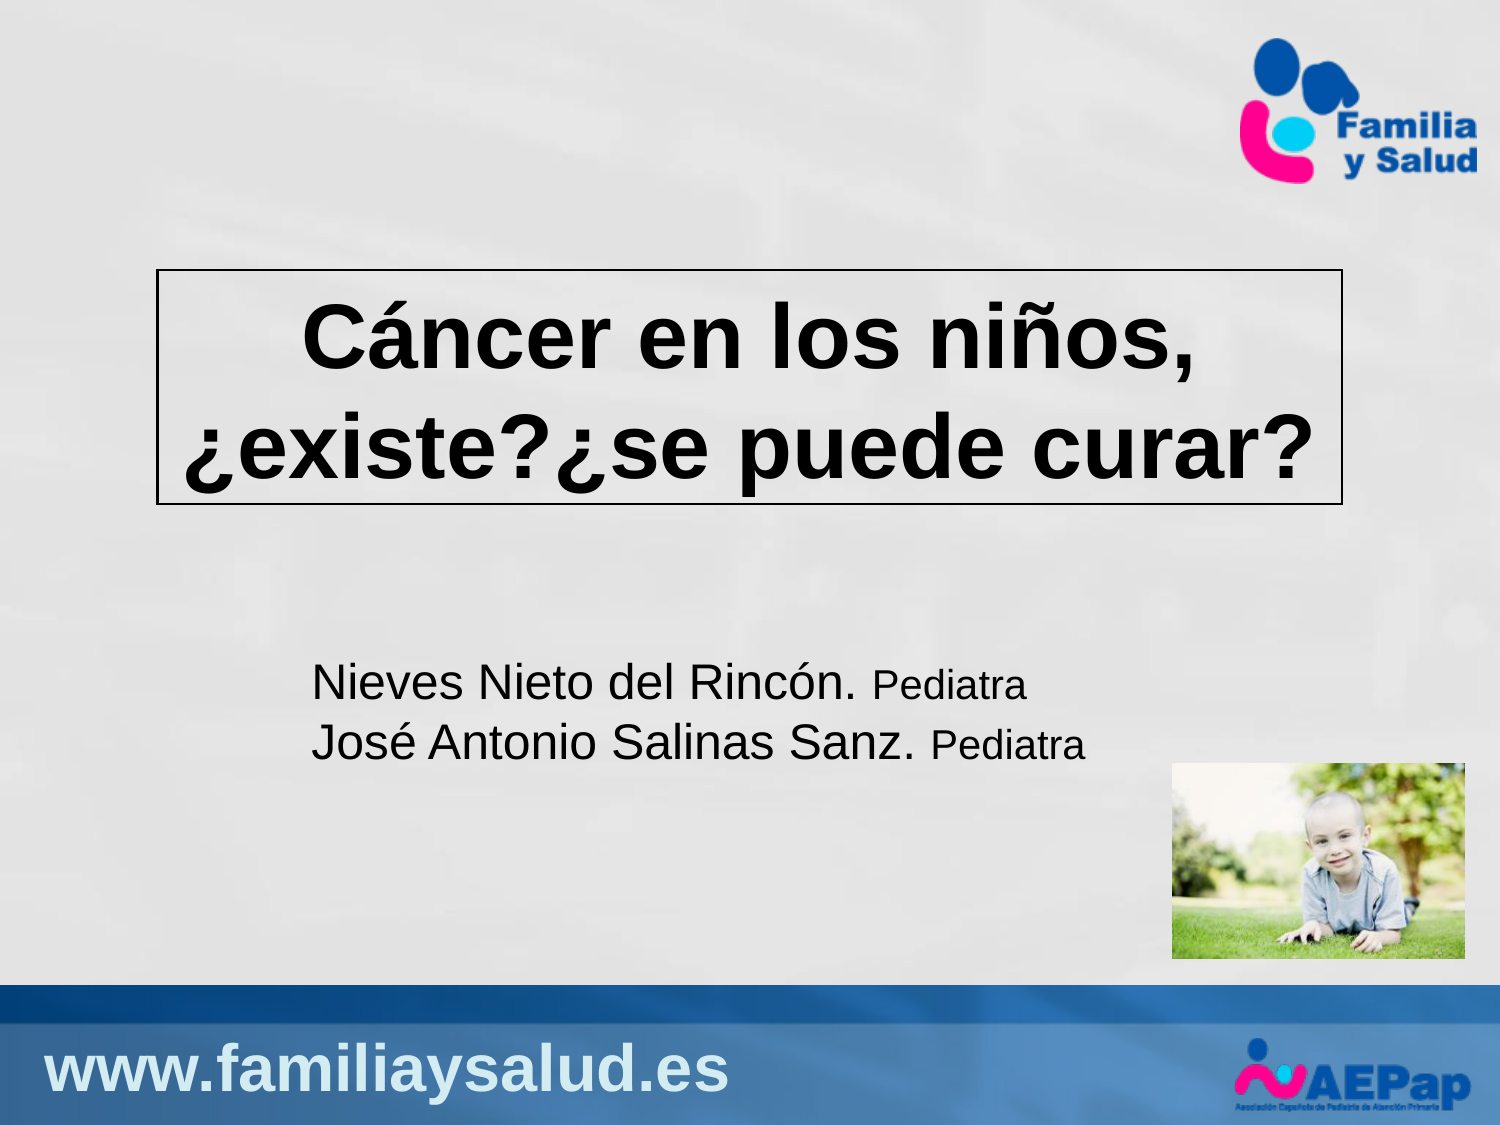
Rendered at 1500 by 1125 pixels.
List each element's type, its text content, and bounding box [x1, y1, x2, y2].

text_box Cáncer en los niños, ¿existe?¿se puede curar? [157, 269, 1343, 505]
text_box www.familiaysalud.es [29, 1017, 757, 1113]
text_box Nieves Nieto del Rincón. Pediatra José Antonio Salinas Sanz. Pediatra [296, 641, 1130, 777]
picture [0, 0, 1500, 1125]
